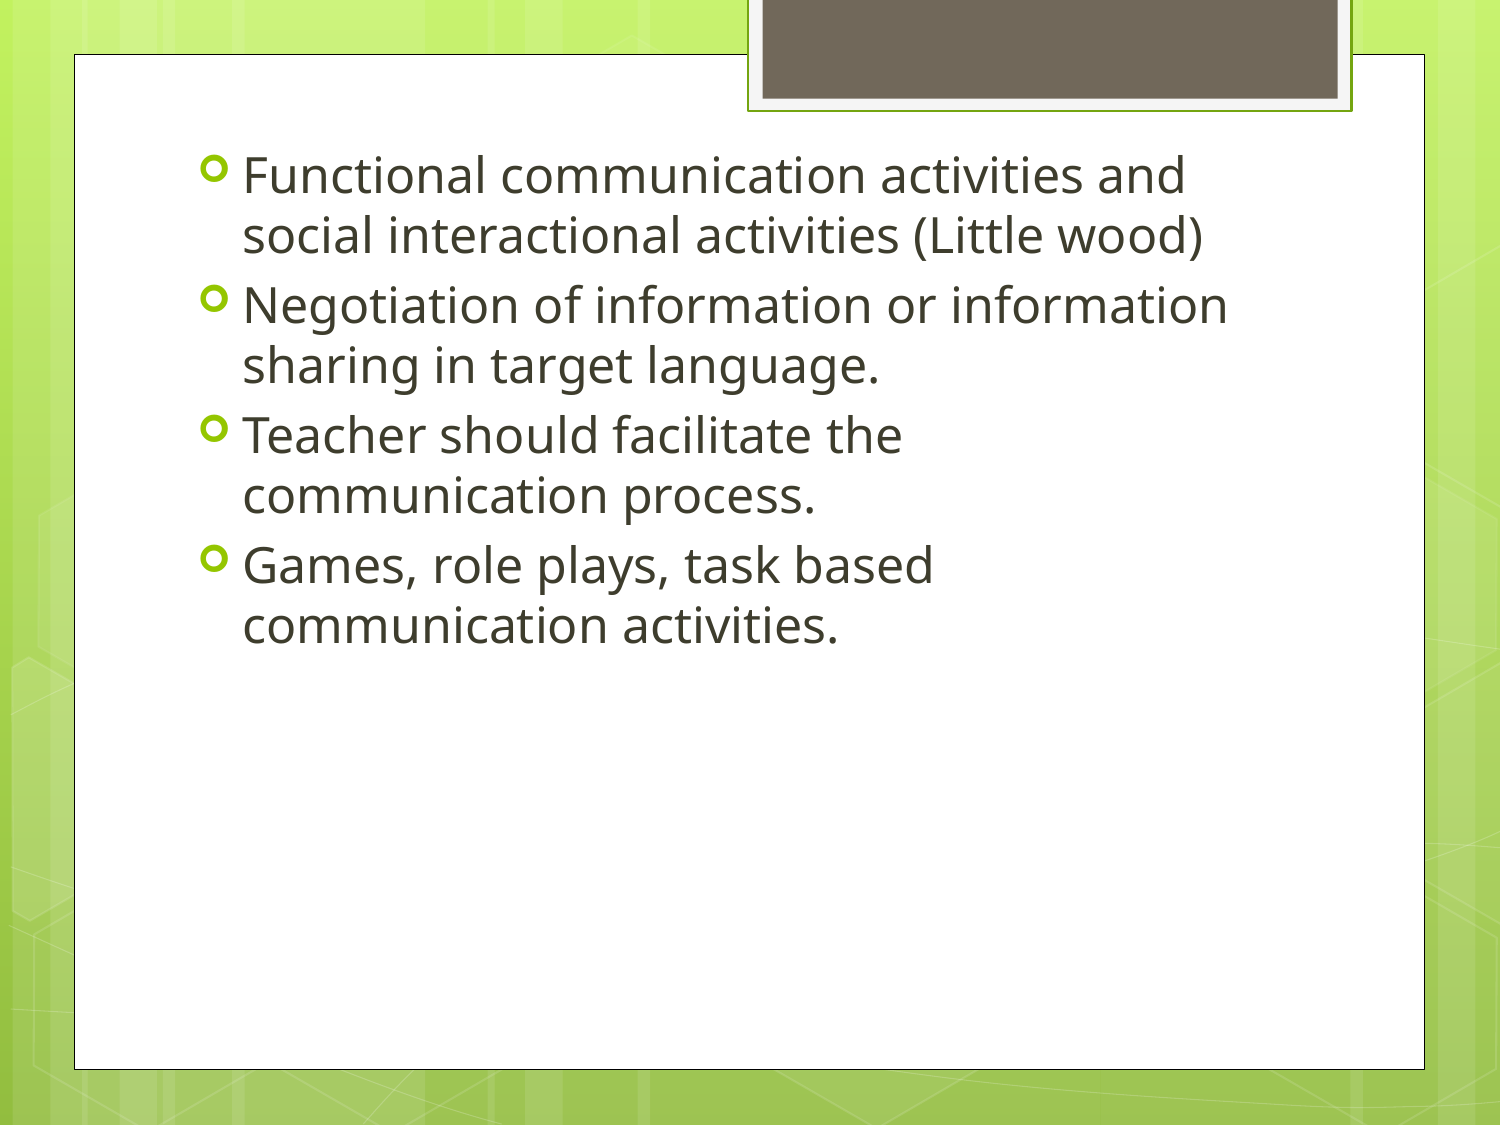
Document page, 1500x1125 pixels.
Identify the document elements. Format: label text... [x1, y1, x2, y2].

list Functional communication activities and social interactional activities (Little wood) Negotiation of information or information sharing in target language. Teacher should facilitate the communication process. Games, role plays, task based communication activities. [171, 66, 1283, 957]
